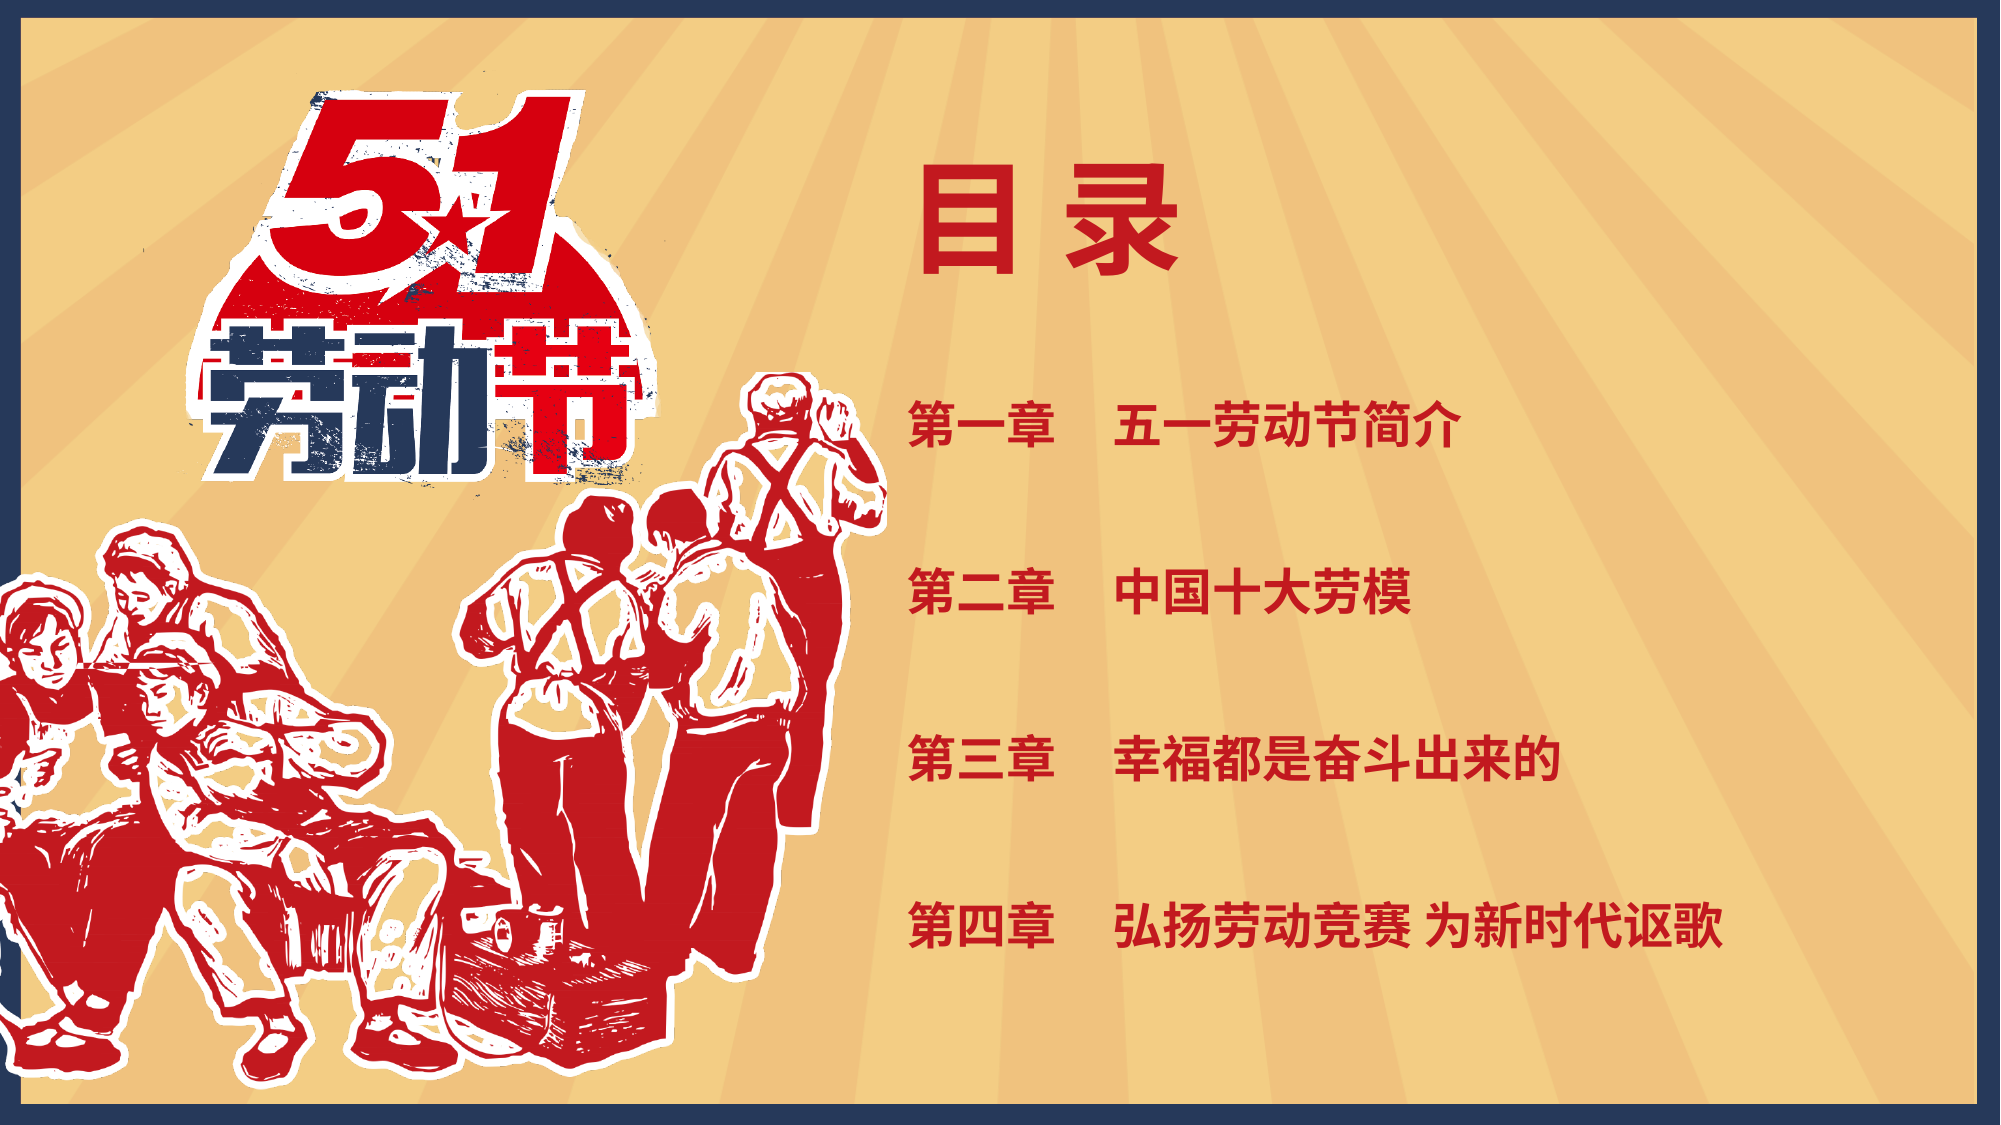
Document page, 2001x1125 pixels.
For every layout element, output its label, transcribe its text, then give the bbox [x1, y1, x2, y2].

text_box 目 录 [885, 162, 1551, 267]
text_box 第二章 中国十大劳模 [887, 538, 1875, 643]
picture [0, 40, 887, 1103]
text_box 第一章 五一劳动节简介 [887, 371, 1875, 476]
text_box 第三章 幸福都是奋斗出来的 [887, 705, 1875, 810]
text_box 第四章 弘扬劳动竞赛 为新时代讴歌 [887, 872, 1875, 977]
